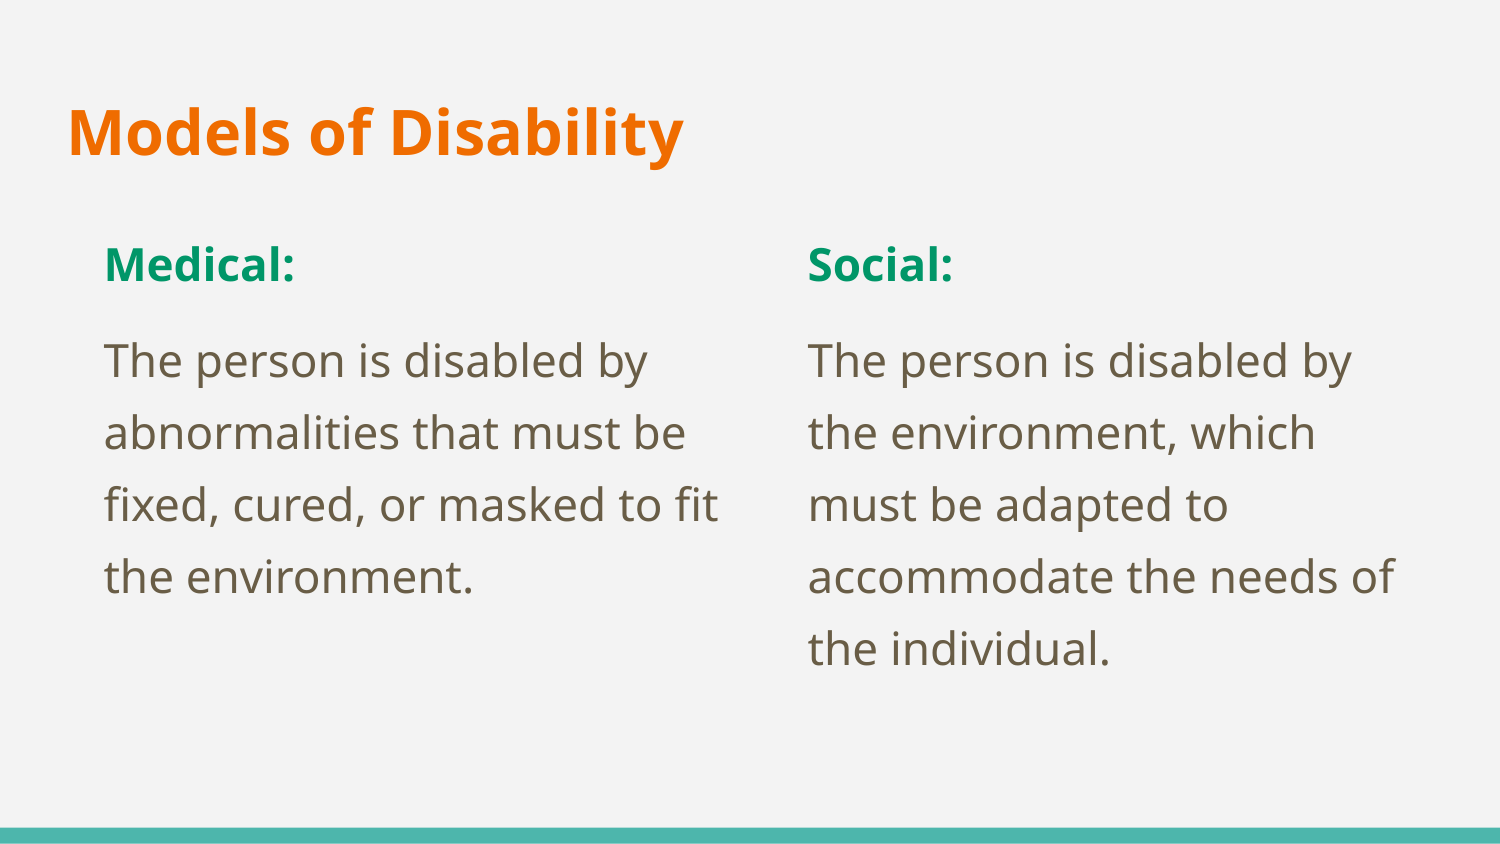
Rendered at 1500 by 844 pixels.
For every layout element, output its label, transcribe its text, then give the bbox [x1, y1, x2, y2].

title Models of Disability [51, 72, 1449, 189]
list Medical: The person is disabled by abnormalities that must be fixed, cured, or masked to fit the environment. [88, 207, 788, 750]
list Social: The person is disabled by the environment, which must be adapted to accommodate the needs of the individual. [792, 207, 1449, 750]
